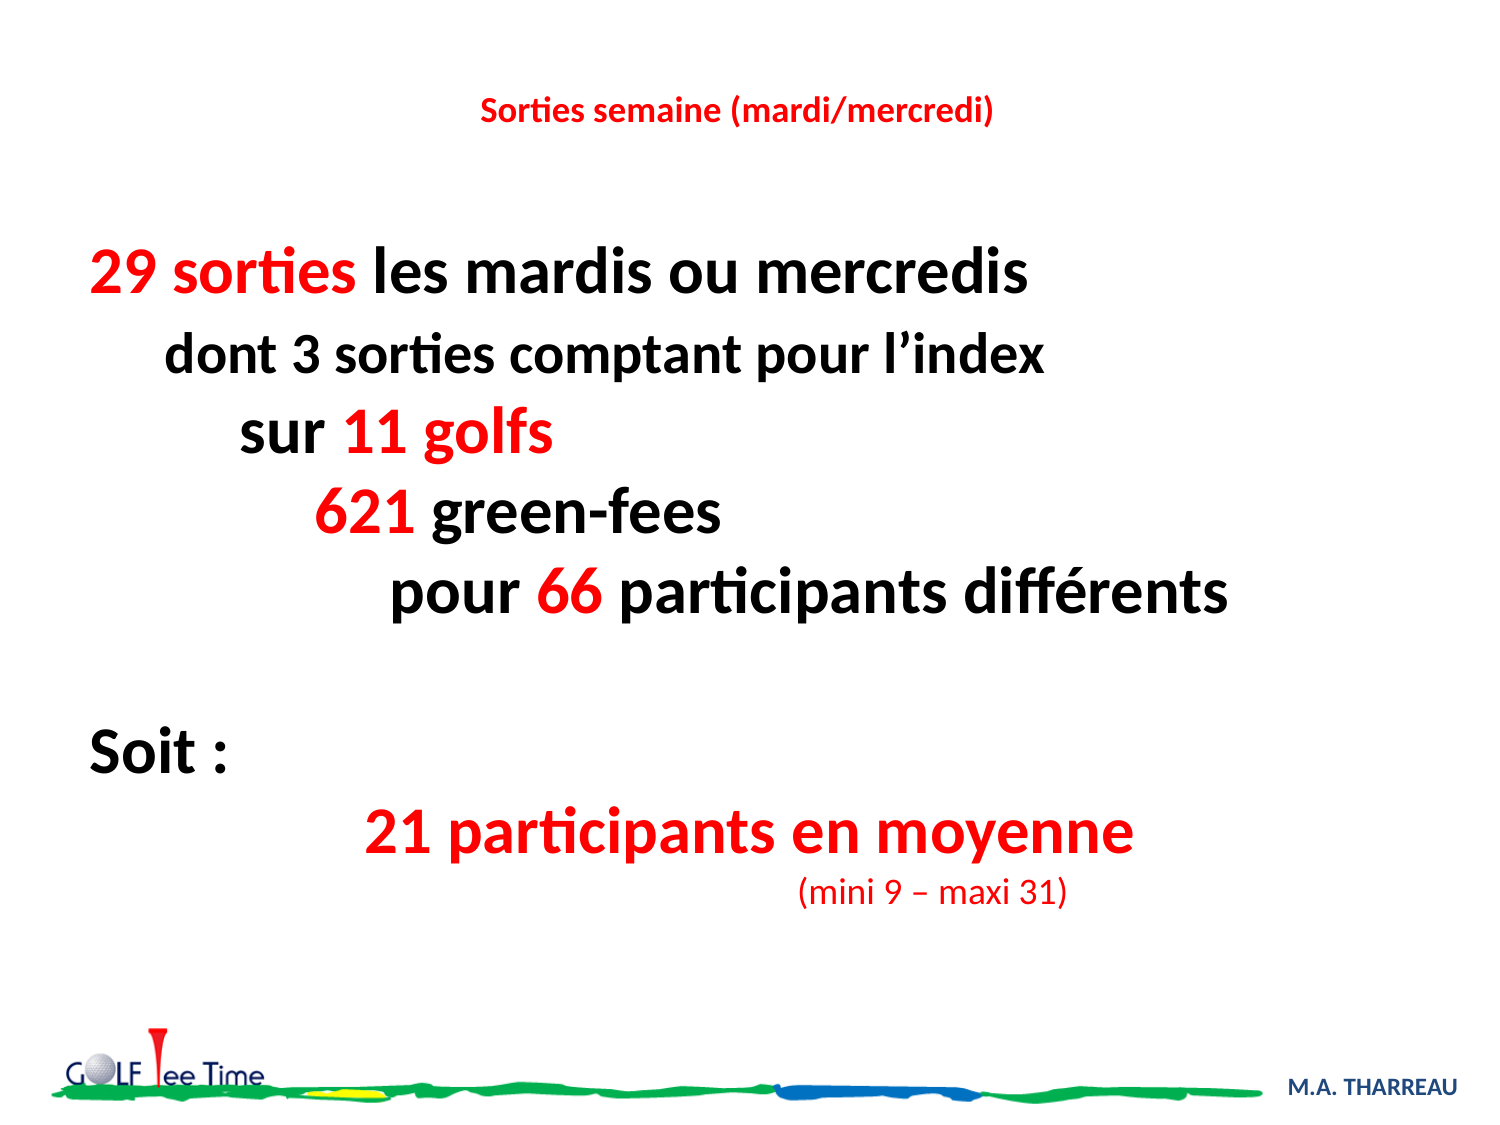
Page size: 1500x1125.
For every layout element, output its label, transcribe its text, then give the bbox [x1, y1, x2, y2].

text_box 29 sorties les mardis ou mercredis dont 3 sorties comptant pour l’index sur 11 golfs 621 green-fees pour 66 participants différents Soit : 21 participants en moyenne (mini 9 – maxi 31) [0, 219, 1500, 990]
picture [40, 1022, 1272, 1109]
text_box M.A. THARREAU [1277, 1063, 1500, 1108]
title Sorties semaine (mardi/mercredi) [100, 78, 1376, 138]
